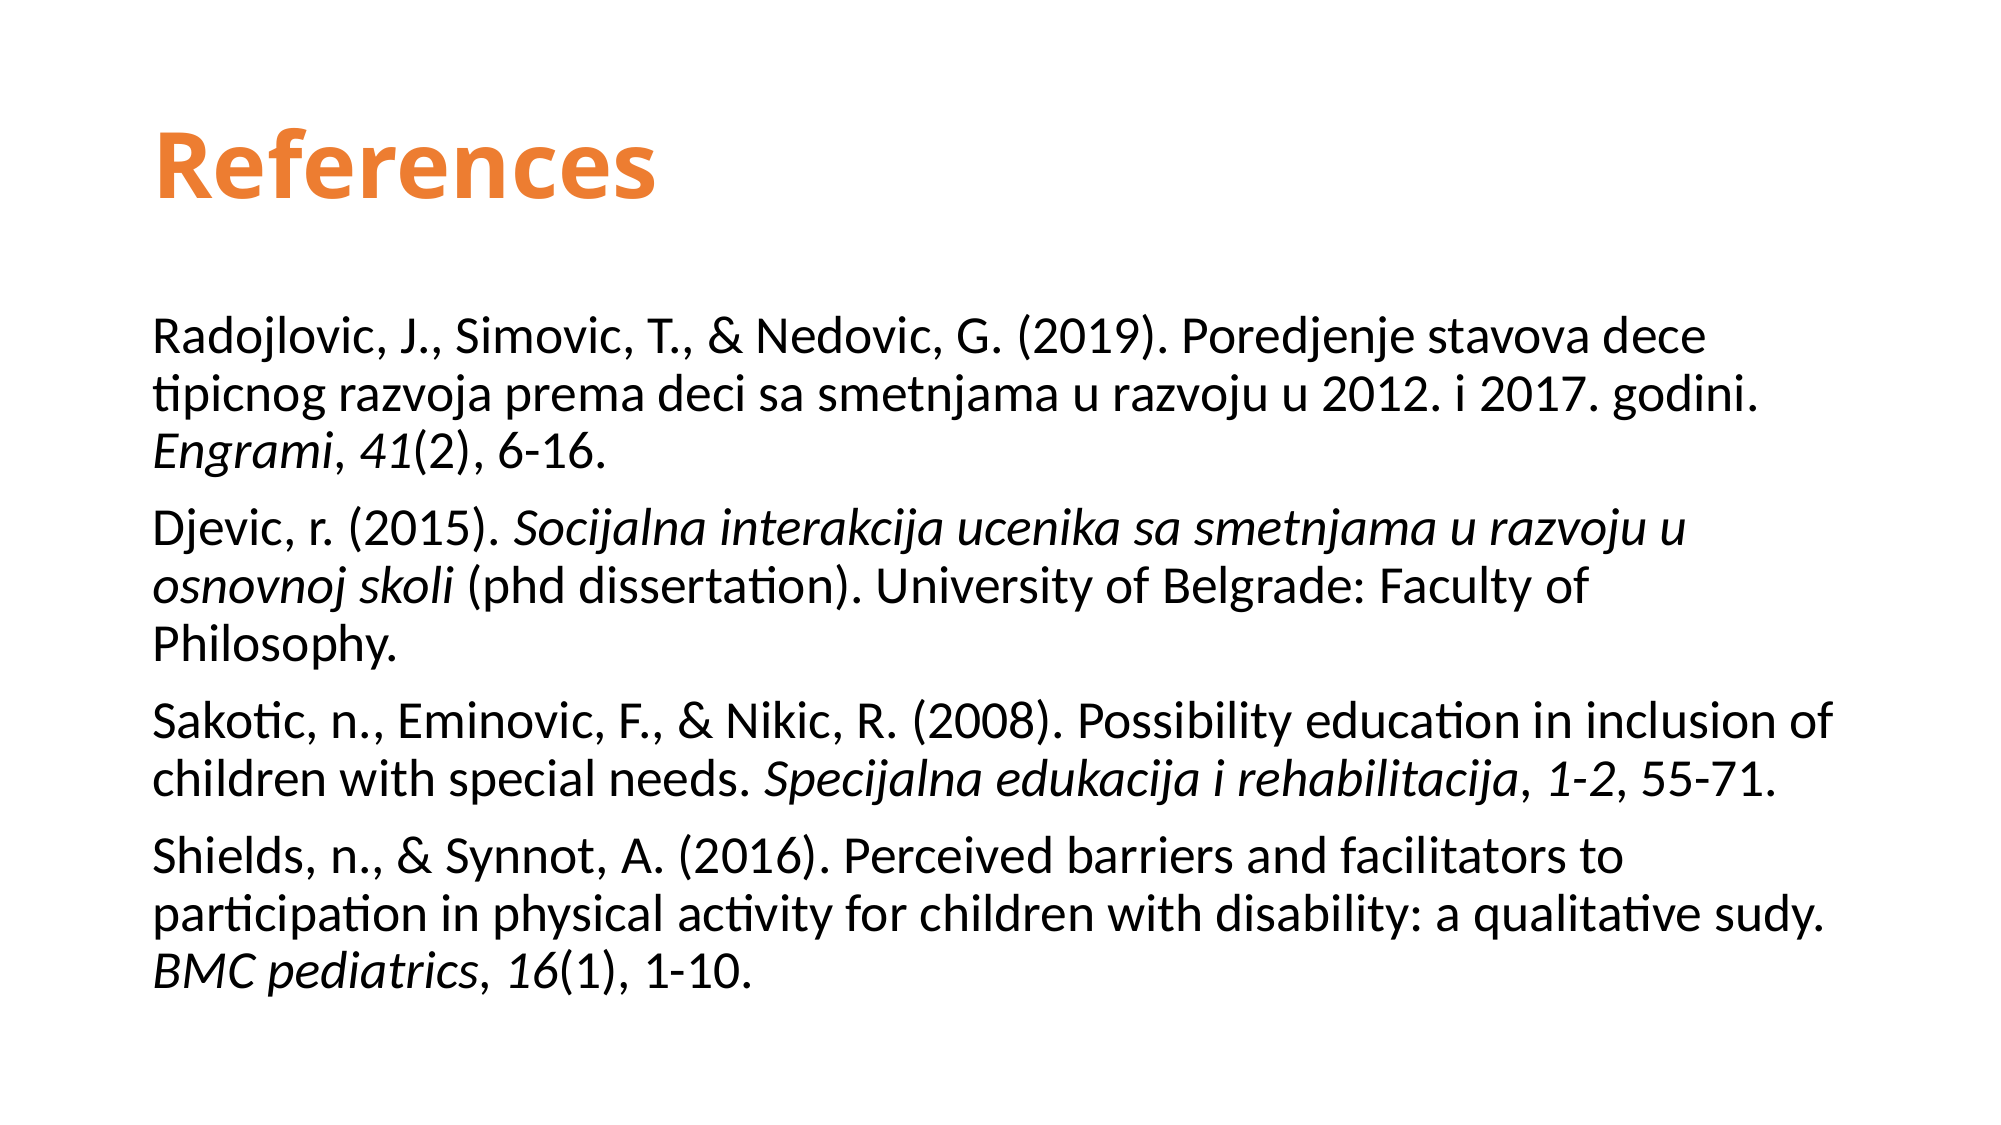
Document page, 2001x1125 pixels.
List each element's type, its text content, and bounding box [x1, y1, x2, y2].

list Radojlovic, J., Simovic, T., & Nedovic, G. (2019). Poredjenje stavova dece tipicnog razvoja prema deci sa smetnjama u razvoju u 2012. i 2017. godini. Engrami, 41(2), 6-16. Djevic, r. (2015). Socijalna interakcija ucenika sa smetnjama u razvoju u osnovnoj skoli (phd dissertation). University of Belgrade: Faculty of Philosophy. Sakotic, n., Eminovic, F., & Nikic, R. (2008). Possibility education in inclusion of children with special needs. Specijalna edukacija i rehabilitacija, 1-2, 55-71. Shields, n., & Synnot, A. (2016). Perceived barriers and facilitators to participation in physical activity for children with disability: a qualitative sudy. BMC pediatrics, 16(1), 1-10. [137, 299, 1863, 1014]
title References [137, 59, 1863, 278]
